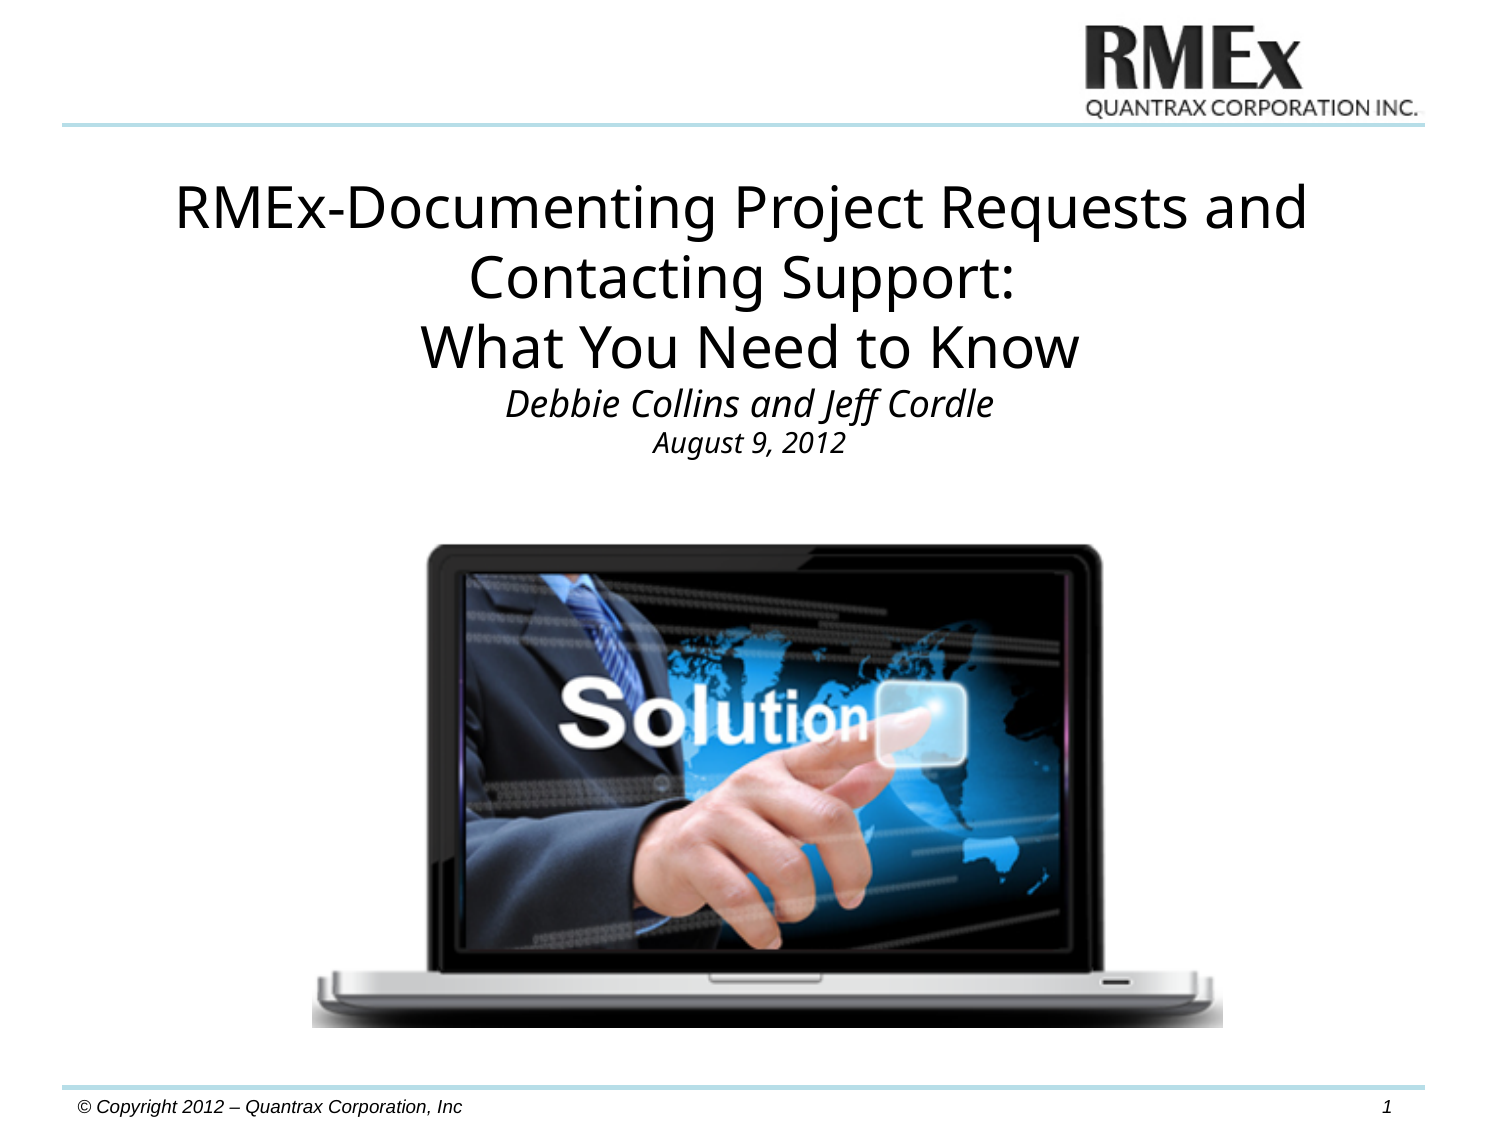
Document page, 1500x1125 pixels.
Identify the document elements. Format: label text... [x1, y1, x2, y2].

picture [1078, 0, 1438, 146]
title RMEx-Documenting Project Requests and Contacting Support: What You Need to Know Debbie Collins and Jeff Cordle August 9, 2012 [0, 162, 1500, 475]
picture [312, 537, 1223, 1028]
